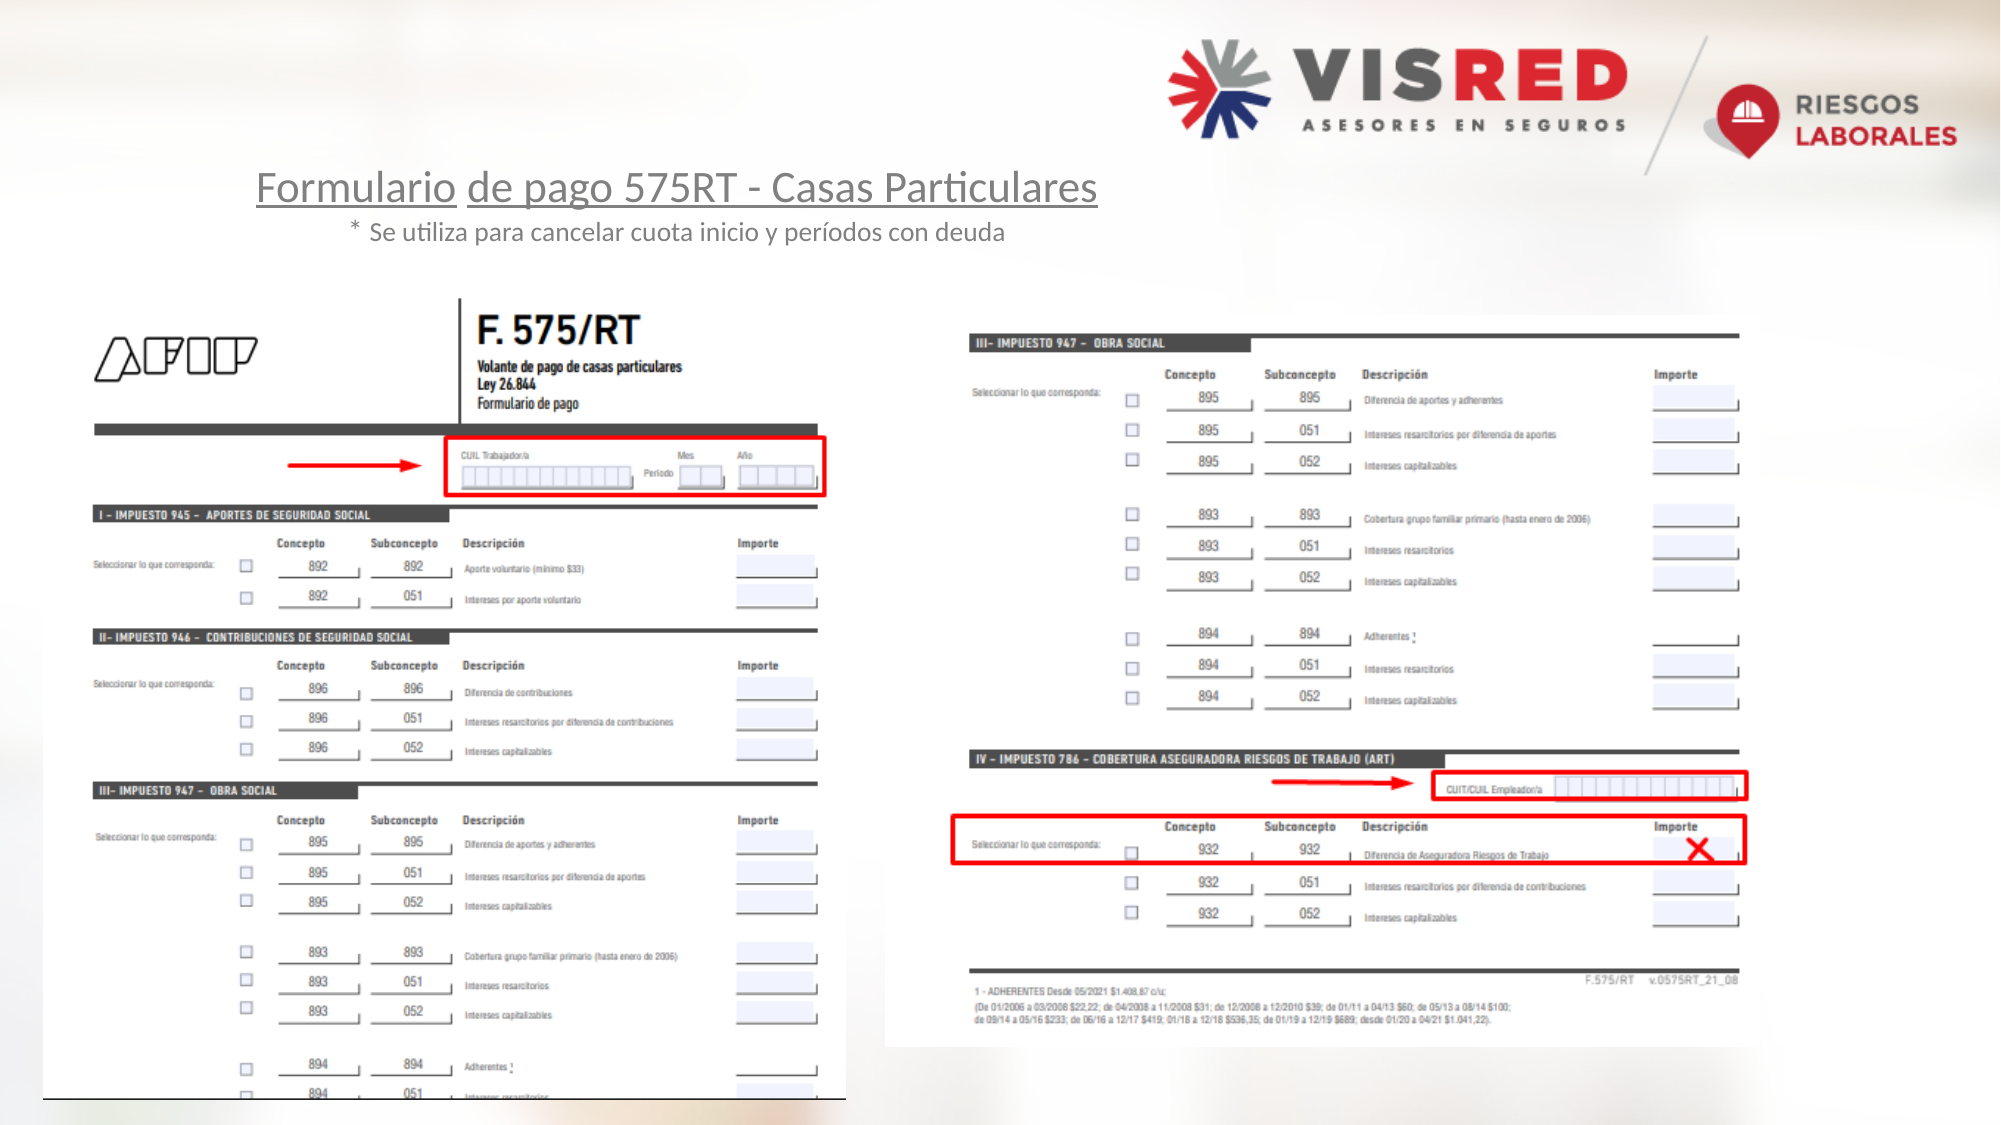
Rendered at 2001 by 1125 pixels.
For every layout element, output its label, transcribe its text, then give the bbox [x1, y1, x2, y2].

picture [0, 0, 2001, 1125]
title Formulario de pago 575RT - Casas Particulares * Se utiliza para cancelar cuota inicio y períodos con deuda [0, 149, 1355, 256]
